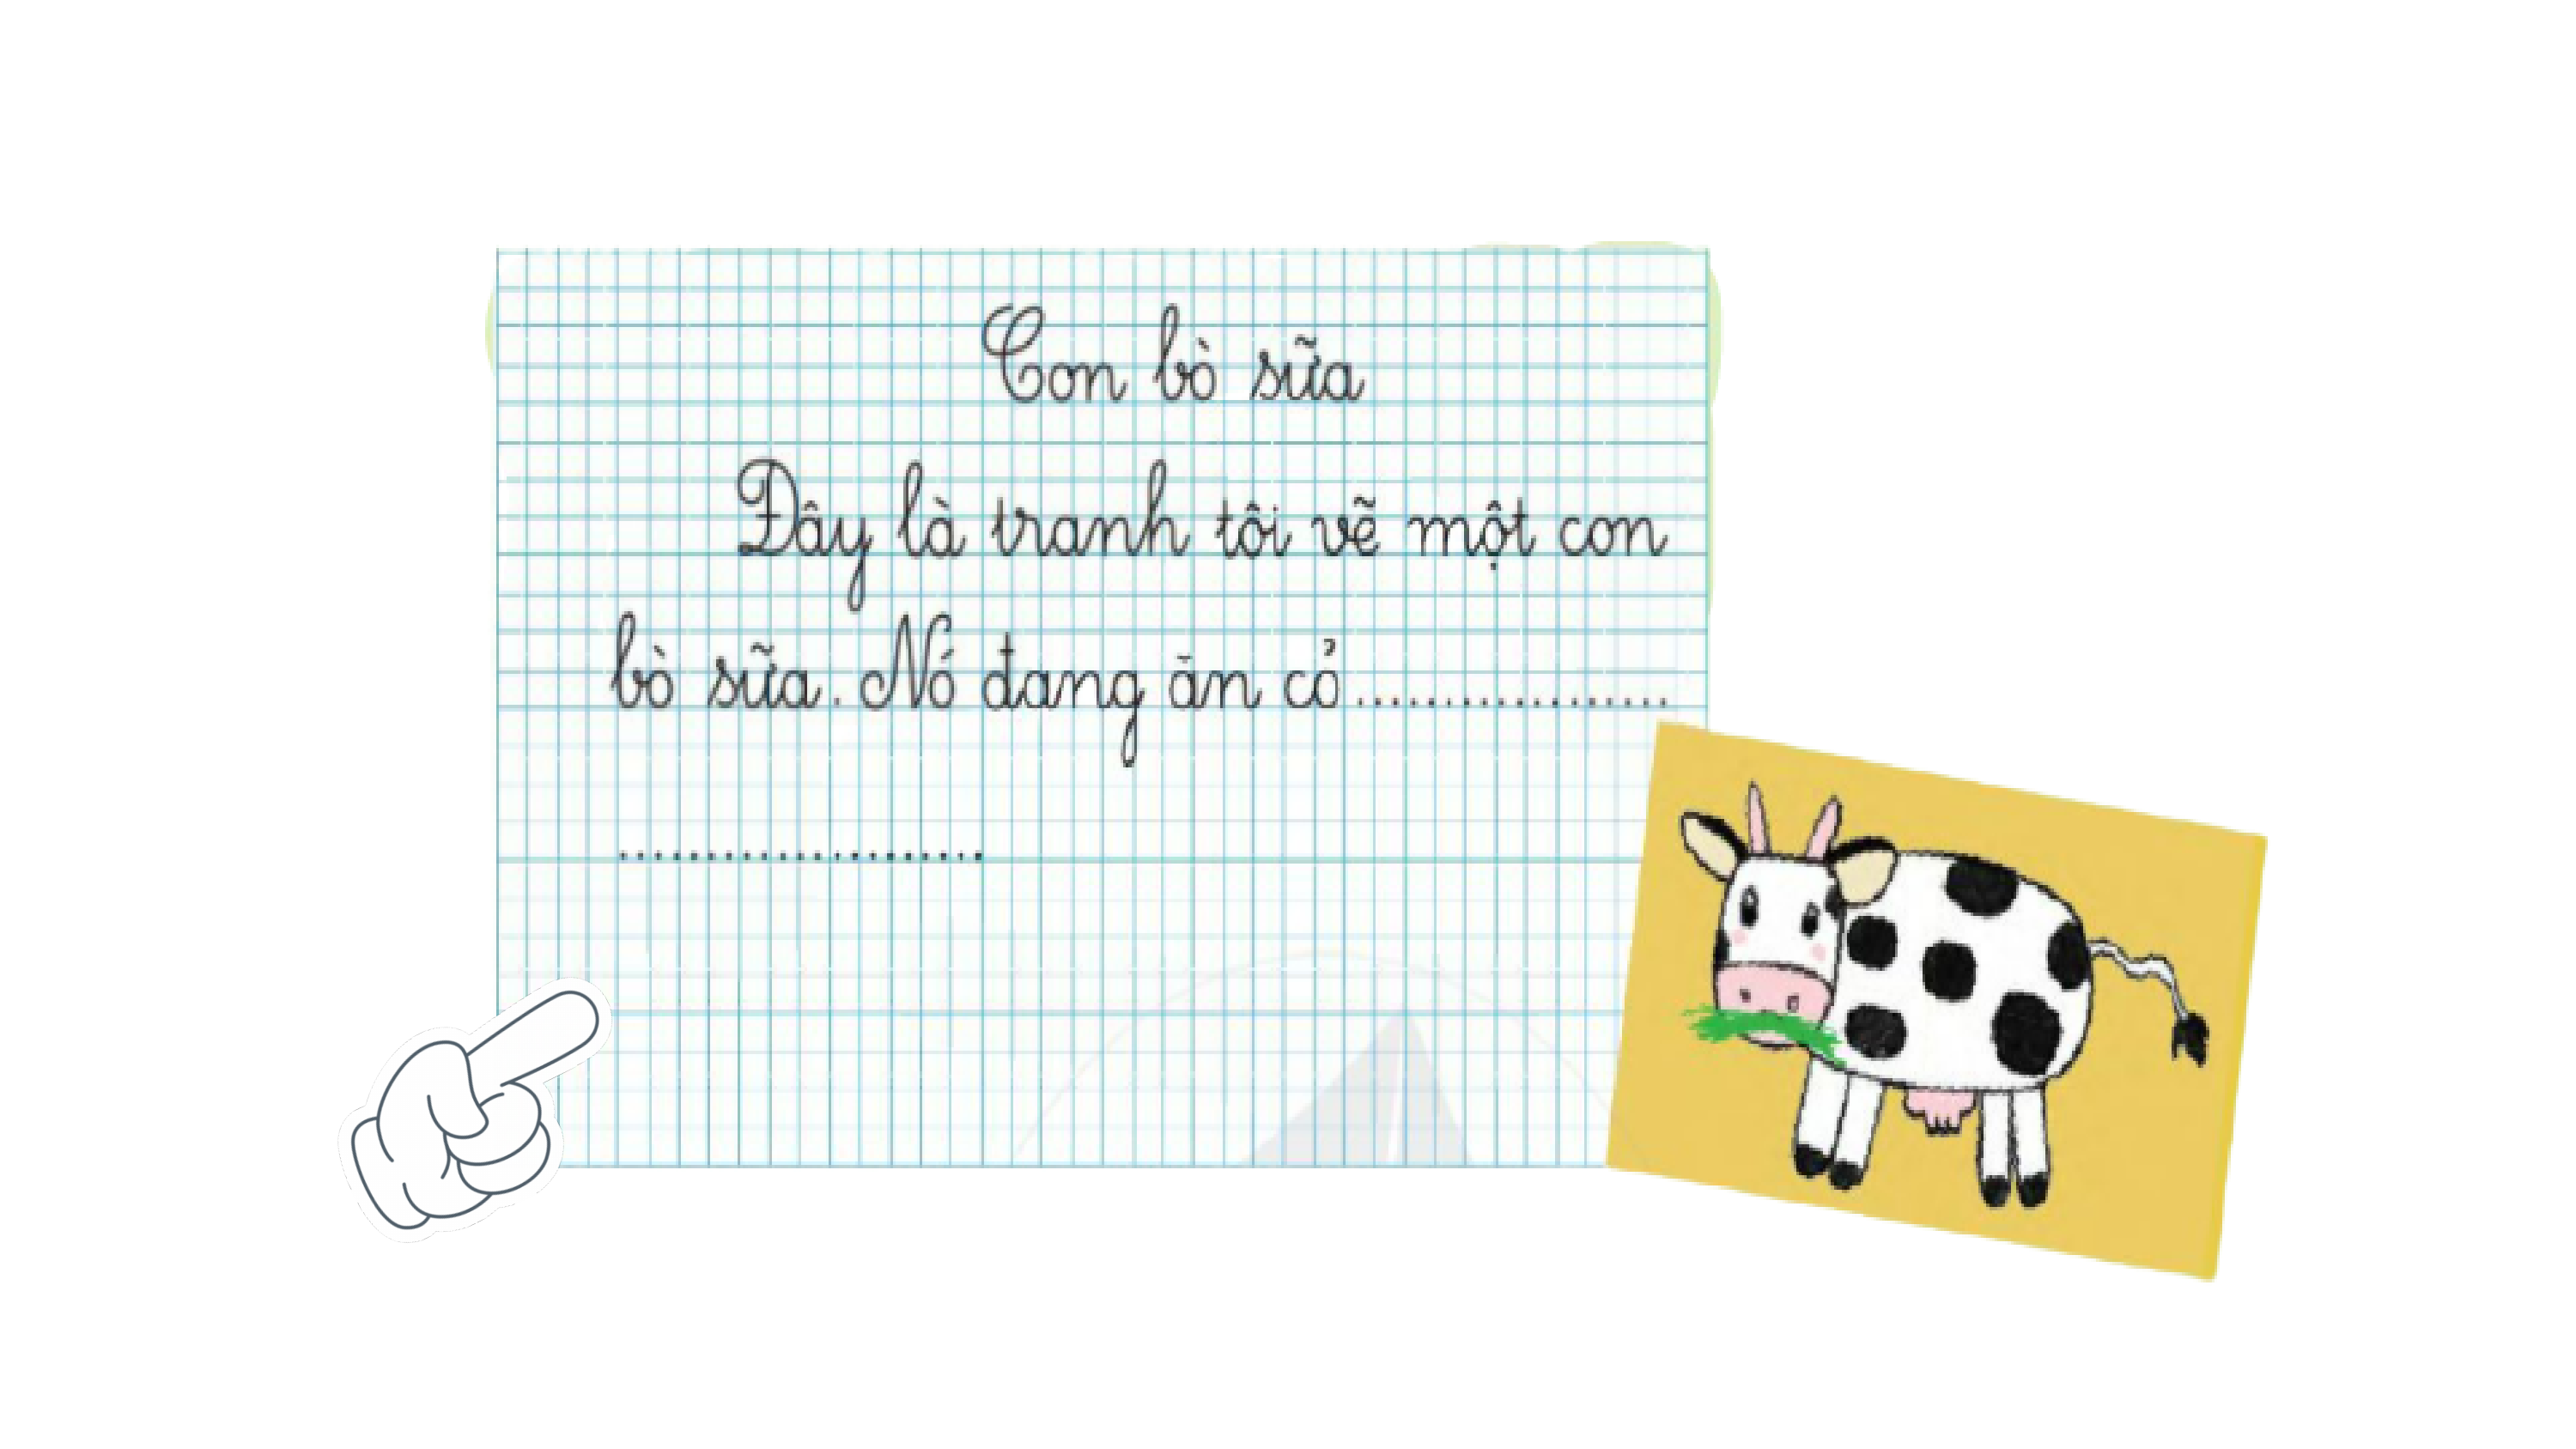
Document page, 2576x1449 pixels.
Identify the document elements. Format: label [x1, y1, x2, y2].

picture [302, 133, 2317, 1294]
